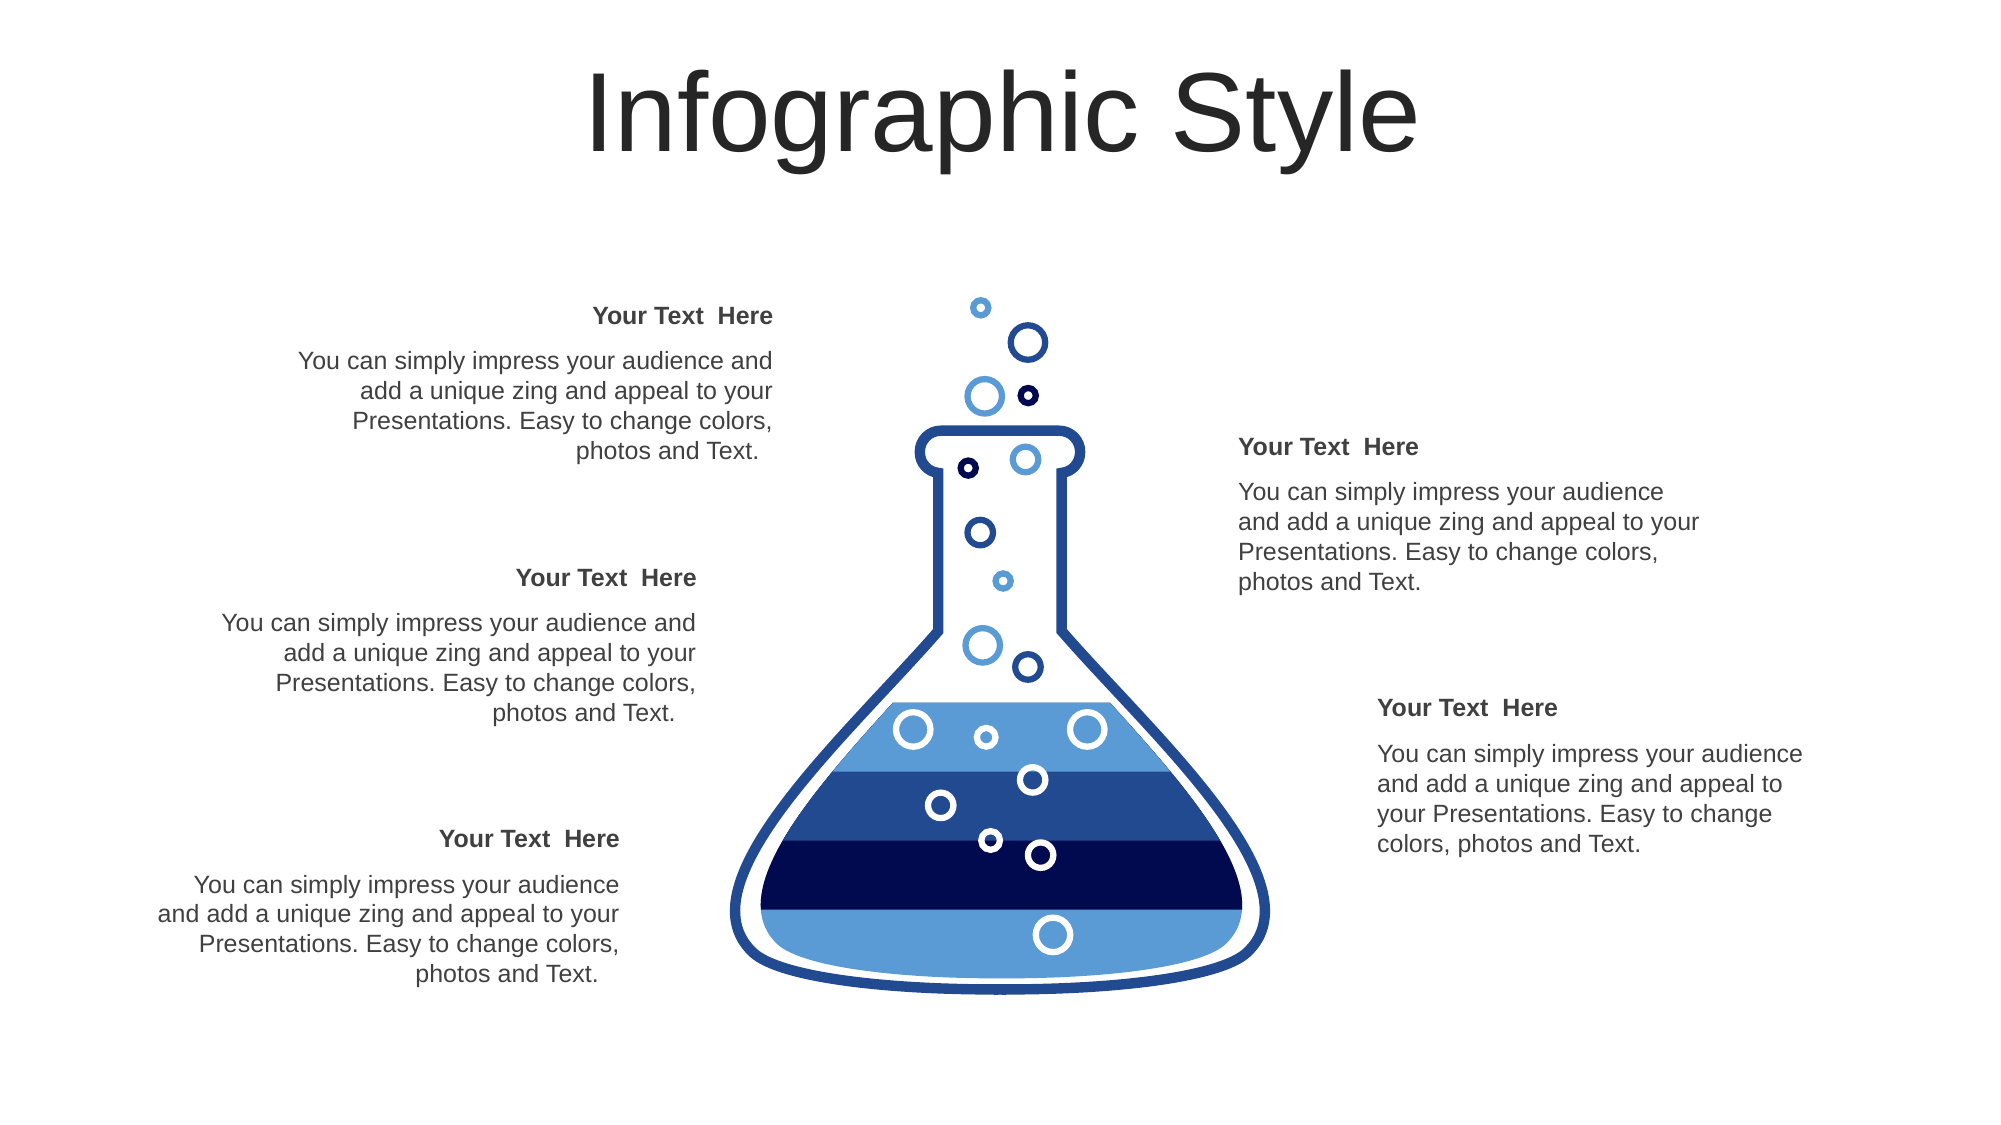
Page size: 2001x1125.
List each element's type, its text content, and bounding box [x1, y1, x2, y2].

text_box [1362, 684, 1852, 867]
list Infographic Style [53, 55, 1952, 175]
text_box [258, 291, 789, 474]
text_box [735, 300, 1265, 990]
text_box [1223, 422, 1723, 605]
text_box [181, 553, 712, 736]
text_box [135, 815, 636, 998]
